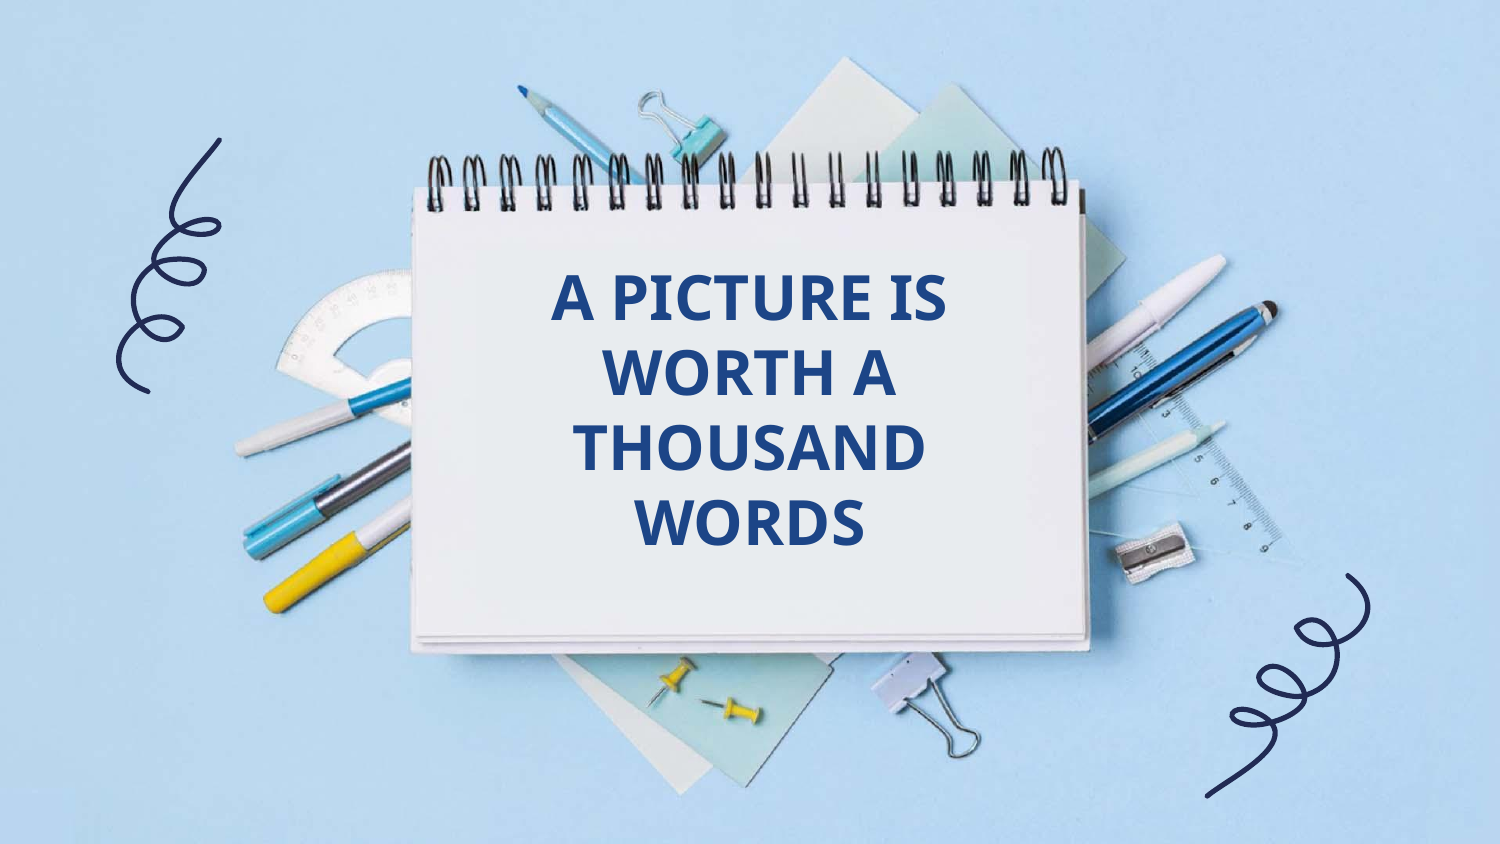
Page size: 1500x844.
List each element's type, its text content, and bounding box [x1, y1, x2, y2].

picture [0, 0, 1500, 844]
title A PICTURE IS WORTH A THOUSAND WORDS [528, 257, 972, 587]
text_box [115, 137, 222, 395]
text_box [1204, 572, 1371, 799]
